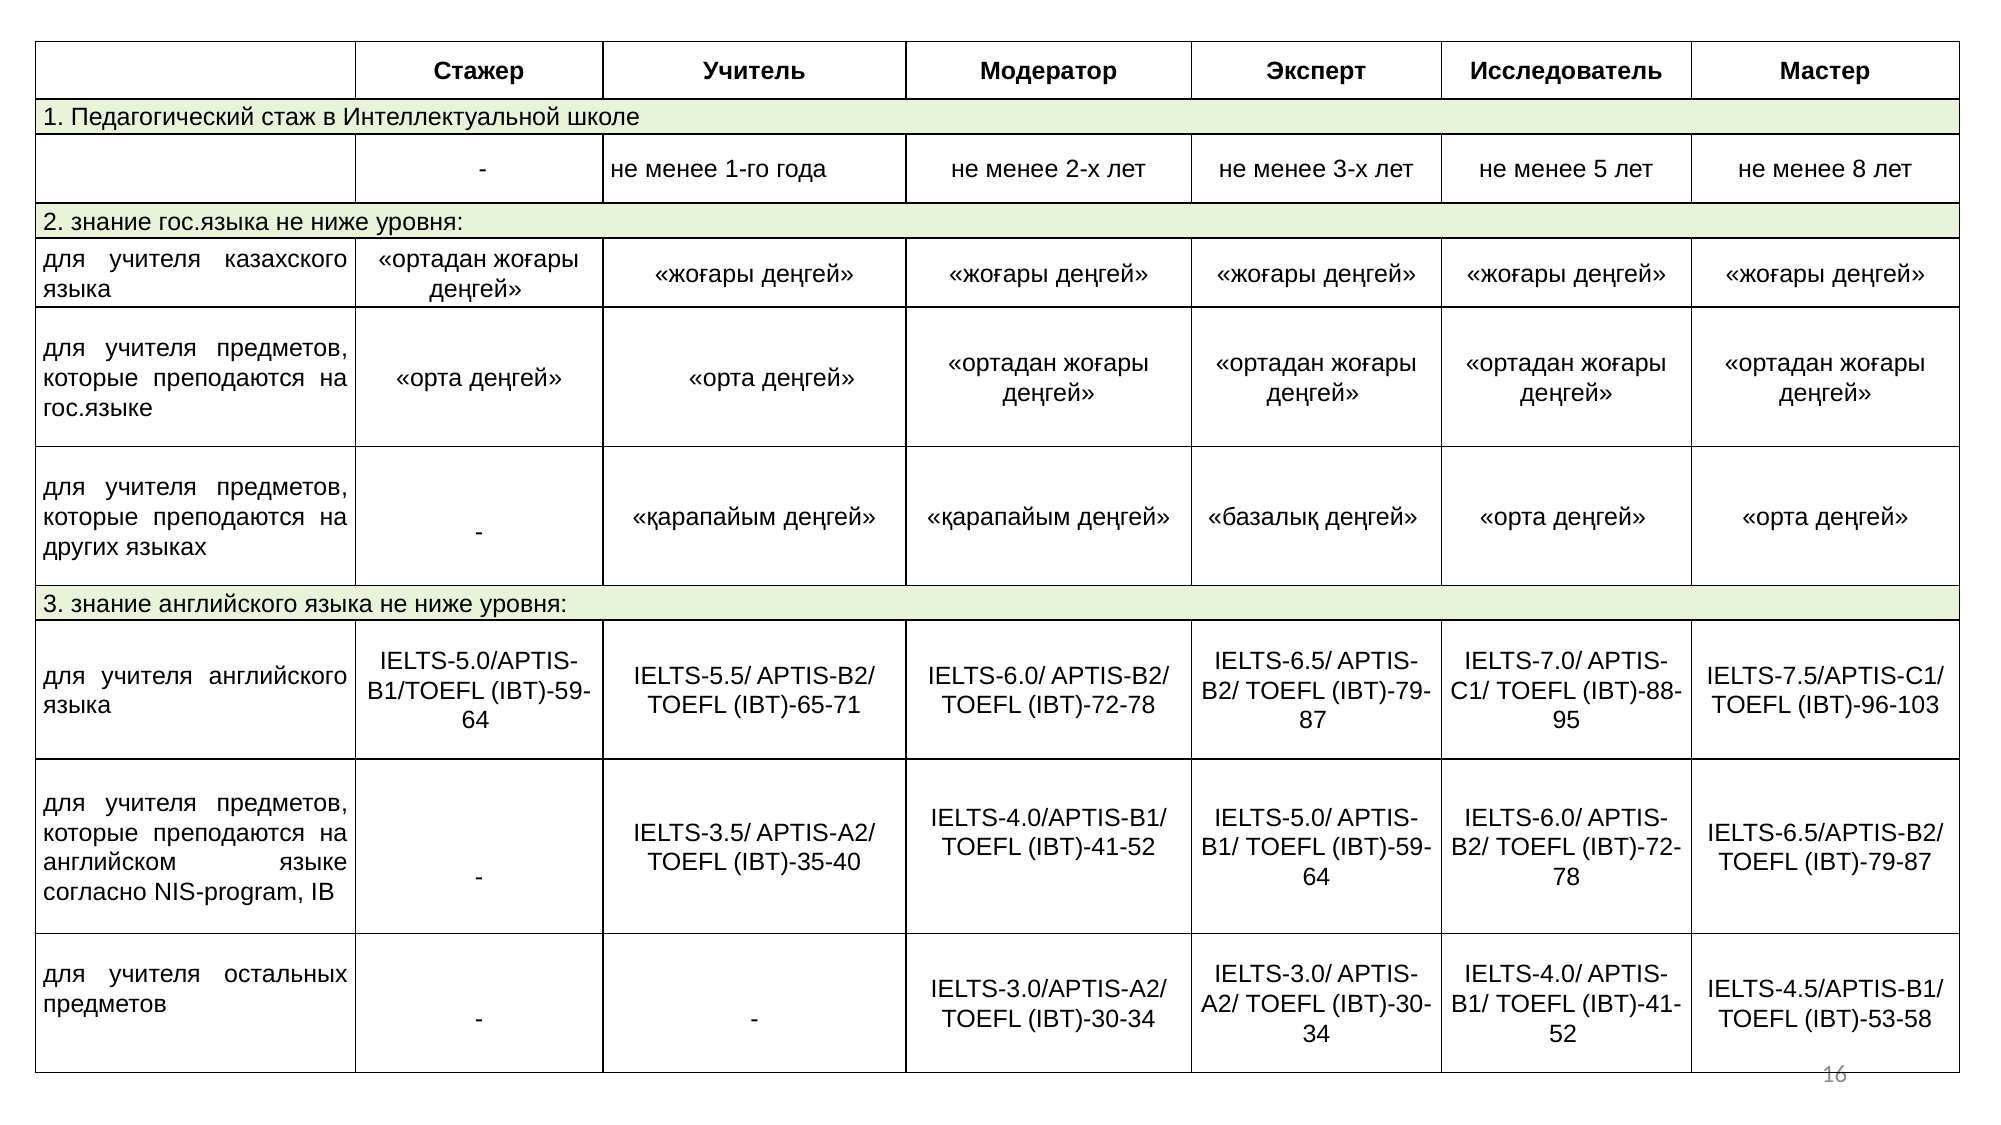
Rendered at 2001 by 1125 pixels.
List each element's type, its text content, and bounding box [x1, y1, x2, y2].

table_cell «ортадан жоғары деңгей» [907, 308, 1191, 446]
table_cell для учителя остальных предметов [36, 934, 355, 1072]
table_cell «орта деңгей» [604, 308, 905, 446]
table_cell «ортадан жоғары деңгей» [1192, 308, 1441, 446]
table_cell - [356, 760, 602, 933]
table_cell не менее 5 лет [1442, 135, 1691, 202]
table_cell «жоғары деңгей» [604, 239, 905, 306]
table_cell для учителя предметов, которые преподаются на английском языке согласно NIS-program, IB [36, 760, 355, 933]
table_header [36, 42, 355, 98]
table_cell «орта деңгей» [1692, 447, 1959, 585]
table_cell «орта деңгей» [1442, 447, 1691, 585]
table_header Исследователь [1442, 42, 1691, 98]
table_cell IELTS-3.0/ APTIS-А2/ TOEFL (IBT)-30-34 [1192, 934, 1441, 1072]
table_cell IELTS-7.0/ APTIS-С1/ TOEFL (IBT)-88-95 [1442, 621, 1691, 758]
table_header Стажер [356, 42, 602, 98]
table_cell «жоғары деңгей» [1442, 239, 1691, 306]
table_cell IELTS-6.5/ APTIS-B2/ TOEFL (IBT)-79-87 [1192, 621, 1441, 758]
table_cell «жоғары деңгей» [1192, 239, 1441, 306]
table_cell IELTS-5.0/ APTIS-В1/ TOEFL (IBT)-59-64 [1192, 760, 1441, 933]
table_cell - [356, 447, 602, 585]
table_cell не менее 3-х лет [1192, 135, 1441, 202]
table_header Модератор [907, 42, 1191, 98]
table_cell не менее 2-х лет [907, 135, 1191, 202]
table_header Мастер [1692, 42, 1959, 98]
table_cell - [356, 135, 602, 202]
table_cell для учителя английского языка [36, 621, 355, 758]
table_cell IELTS-4.0/ APTIS-В1/ TOEFL (IBT)-41-52 [1442, 934, 1691, 1072]
table_cell 2. знание гос.языка не ниже уровня: [36, 204, 1959, 237]
table_cell 3. знание английского языка не ниже уровня: [36, 586, 1959, 619]
table_cell IELTS-5.5/ APTIS-B2/ TOEFL (IBT)-65-71 [604, 621, 905, 758]
table_cell «қарапайым деңгей» [604, 447, 905, 585]
table_cell «ортадан жоғары деңгей» [1692, 308, 1959, 446]
table_cell «қарапайым деңгей» [907, 447, 1191, 585]
table_cell IELTS-3.5/ APTIS-А2/ TOEFL (IBT)-35-40 [604, 760, 905, 933]
table_cell не менее 8 лет [1692, 135, 1959, 202]
table_cell для учителя казахского языка [36, 239, 355, 306]
table_cell IELTS-3.0/APTIS-А2/TOEFL (IBT)-30-34 [907, 934, 1191, 1072]
table_cell «ортадан жоғары деңгей» [1442, 308, 1691, 446]
table_cell «жоғары деңгей» [1692, 239, 1959, 306]
table_cell «орта деңгей» [356, 308, 602, 446]
table_cell не менее 1-го года [604, 135, 905, 202]
slide_number 16 [1412, 1073, 1863, 1103]
table_cell «жоғары деңгей» [907, 239, 1191, 306]
table_cell для учителя предметов, которые преподаются на других языках [36, 447, 355, 585]
table_cell для учителя предметов, которые преподаются на гос.языке [36, 308, 355, 446]
table_cell IELTS-4.0/APTIS-В1/TOEFL (IBT)-41-52 [907, 760, 1191, 933]
table_cell IELTS-6.0/ APTIS-B2/ TOEFL (IBT)-72-78 [907, 621, 1191, 758]
table_cell IELTS-4.5/APTIS-В1/TOEFL (IBT)-53-58 [1692, 934, 1959, 1072]
table_cell «базалық деңгей» [1192, 447, 1441, 585]
table_cell IELTS-6.0/ APTIS-В2/ TOEFL (IBT)-72-78 [1442, 760, 1691, 933]
table_cell - [604, 934, 905, 1072]
table_cell [36, 135, 355, 202]
table_header Эксперт [1192, 42, 1441, 98]
table_cell 1. Педагогический стаж в Интеллектуальной школе [36, 100, 1959, 133]
table_cell IELTS-5.0/APTIS-B1/TOEFL (IBT)-59-64 [356, 621, 602, 758]
table_cell - [356, 934, 602, 1072]
table_cell «ортадан жоғары деңгей» [356, 239, 602, 306]
table_header Учитель [604, 42, 905, 98]
table_cell IELTS-6.5/APTIS-В2/TOEFL (IBT)-79-87 [1692, 760, 1959, 933]
table_cell IELTS-7.5/APTIS-С1/TOEFL (IBT)-96-103 [1692, 621, 1959, 758]
